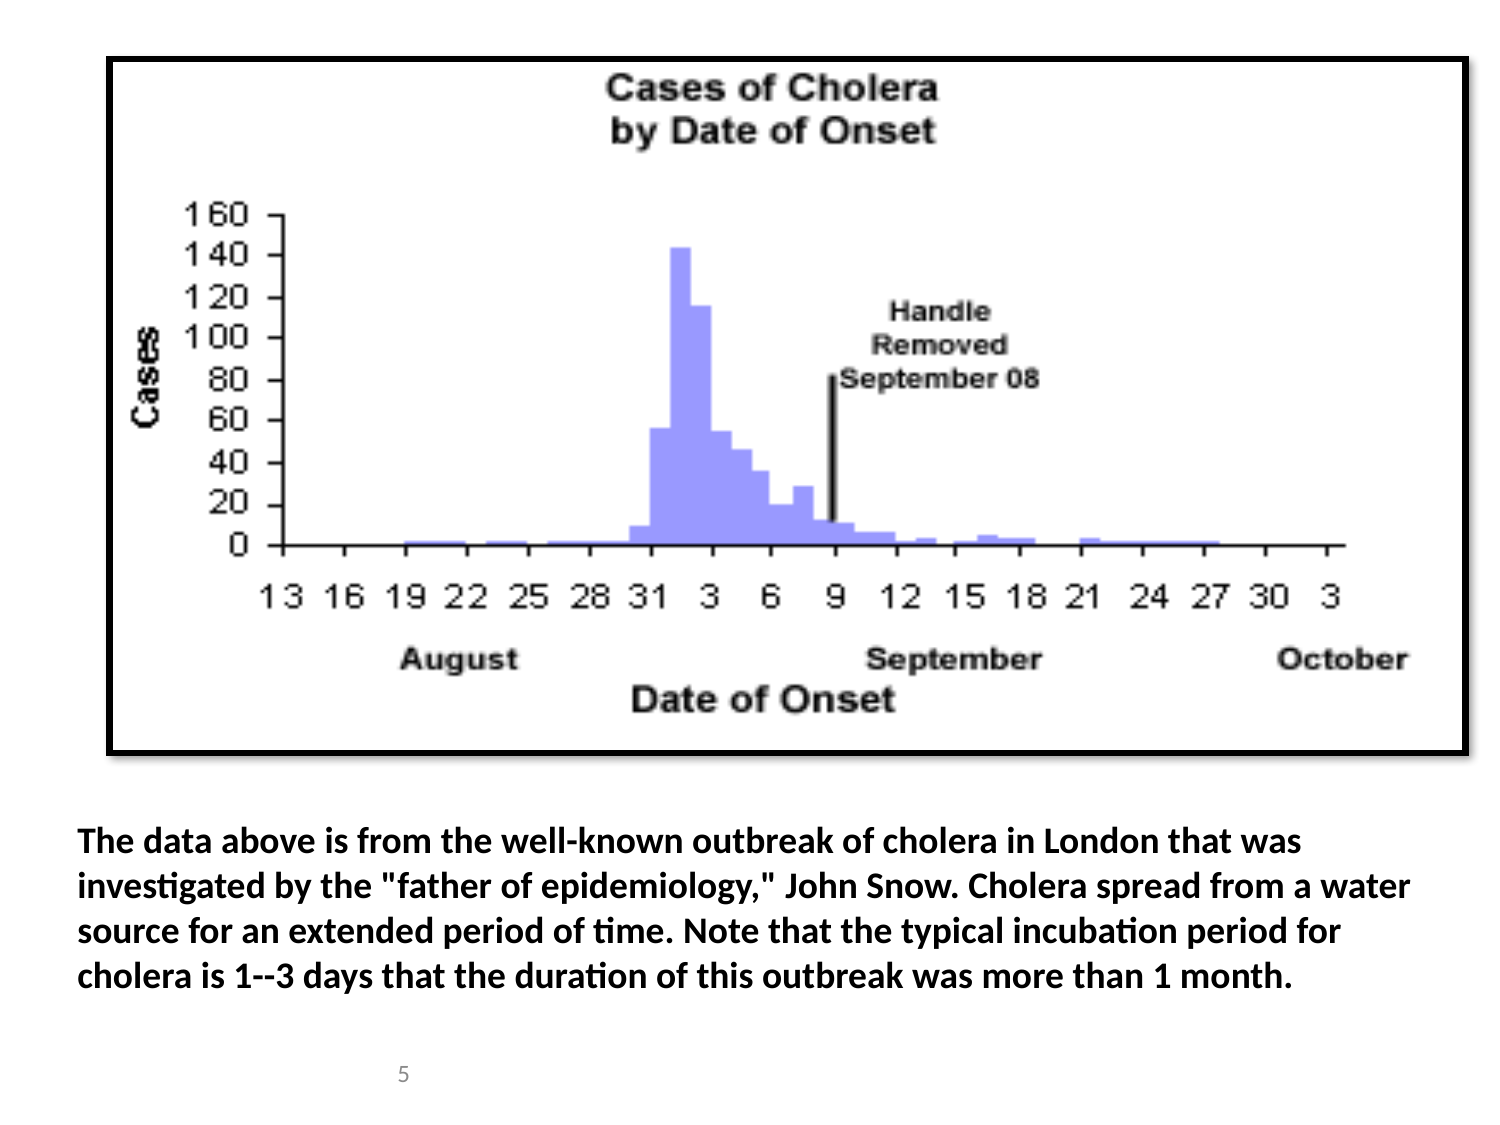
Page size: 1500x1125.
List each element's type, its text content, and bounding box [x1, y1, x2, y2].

text_box The data above is from the well-known outbreak of cholera in London that was investigated by the "father of epidemiology," John Snow. Cholera spread from a water source for an extended period of time. Note that the typical incubation period for cholera is 1--3 days that the duration of this outbreak was more than 1 month. [62, 808, 1450, 1004]
picture [112, 62, 1463, 751]
slide_number 5 [75, 1042, 425, 1103]
